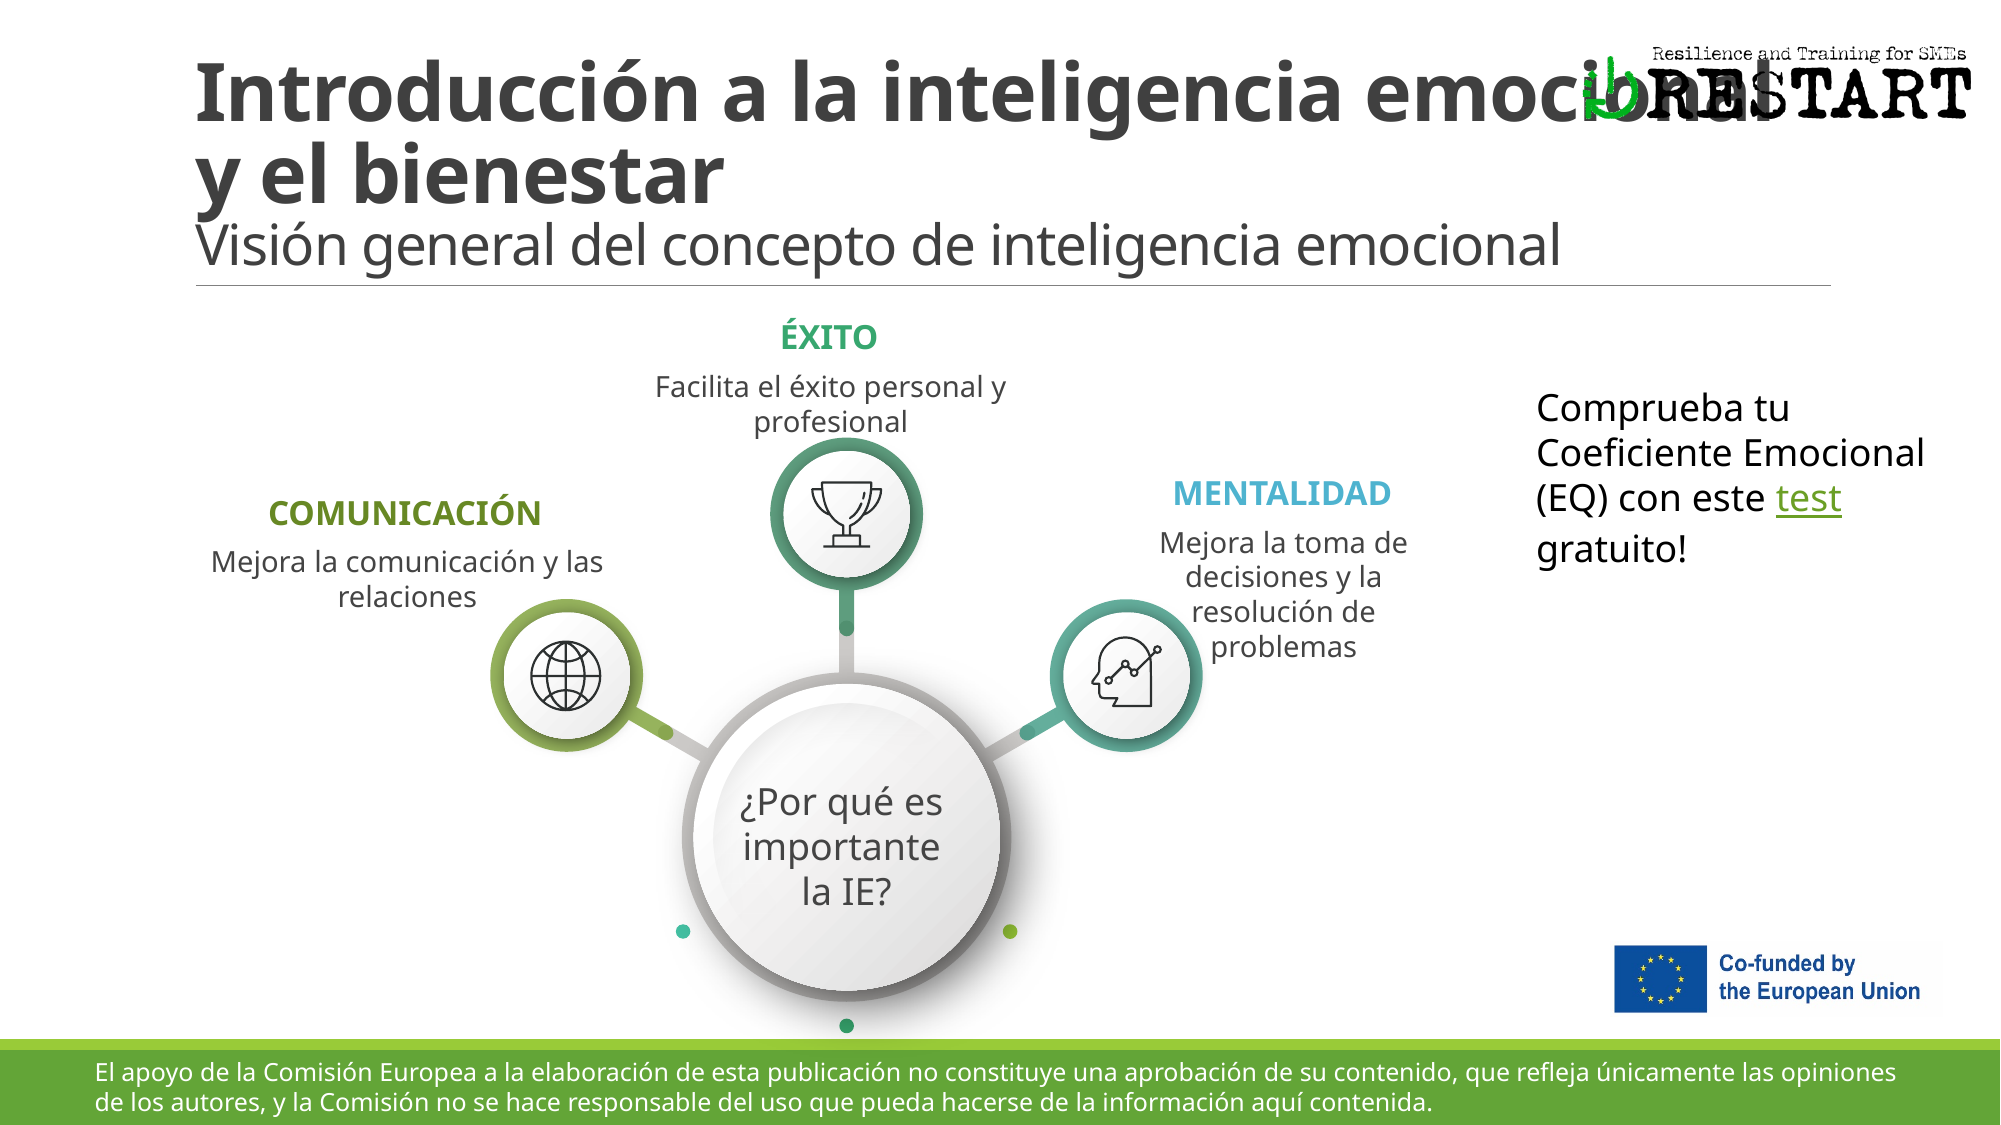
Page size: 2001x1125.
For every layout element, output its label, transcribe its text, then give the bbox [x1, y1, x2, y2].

text_box [811, 481, 883, 548]
text_box El apoyo de la Comisión Europea a la elaboración de esta publicación no constituye una aprobación de su contenido, que refleja únicamente las opiniones de los autores, y la Comisión no se hace responsable del uso que pueda hacerse de la información aquí contenida. [79, 1049, 1925, 1124]
text_box [665, 726, 690, 755]
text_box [1141, 464, 1425, 674]
text_box [634, 709, 674, 741]
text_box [179, 484, 634, 623]
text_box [633, 308, 1026, 447]
text_box [1091, 636, 1153, 708]
text_box [839, 593, 855, 637]
text_box Comprueba tu Coeficiente Emocional (EQ) con este test gratuito! [1521, 376, 1943, 578]
picture [1582, 46, 1971, 119]
text_box [1063, 612, 1190, 739]
text_box [490, 630, 519, 736]
text_box [783, 456, 910, 578]
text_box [675, 923, 1019, 1035]
text_box [839, 630, 855, 663]
title Introducción a la inteligencia emocional y el bienestar Visión general del concepto de inteligencia emocional [180, 47, 1830, 285]
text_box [692, 683, 1001, 991]
text_box [530, 640, 602, 712]
text_box [1019, 599, 1138, 741]
text_box [770, 456, 804, 577]
picture [1609, 940, 1944, 1017]
text_box [503, 630, 630, 739]
text_box [1012, 727, 1029, 746]
